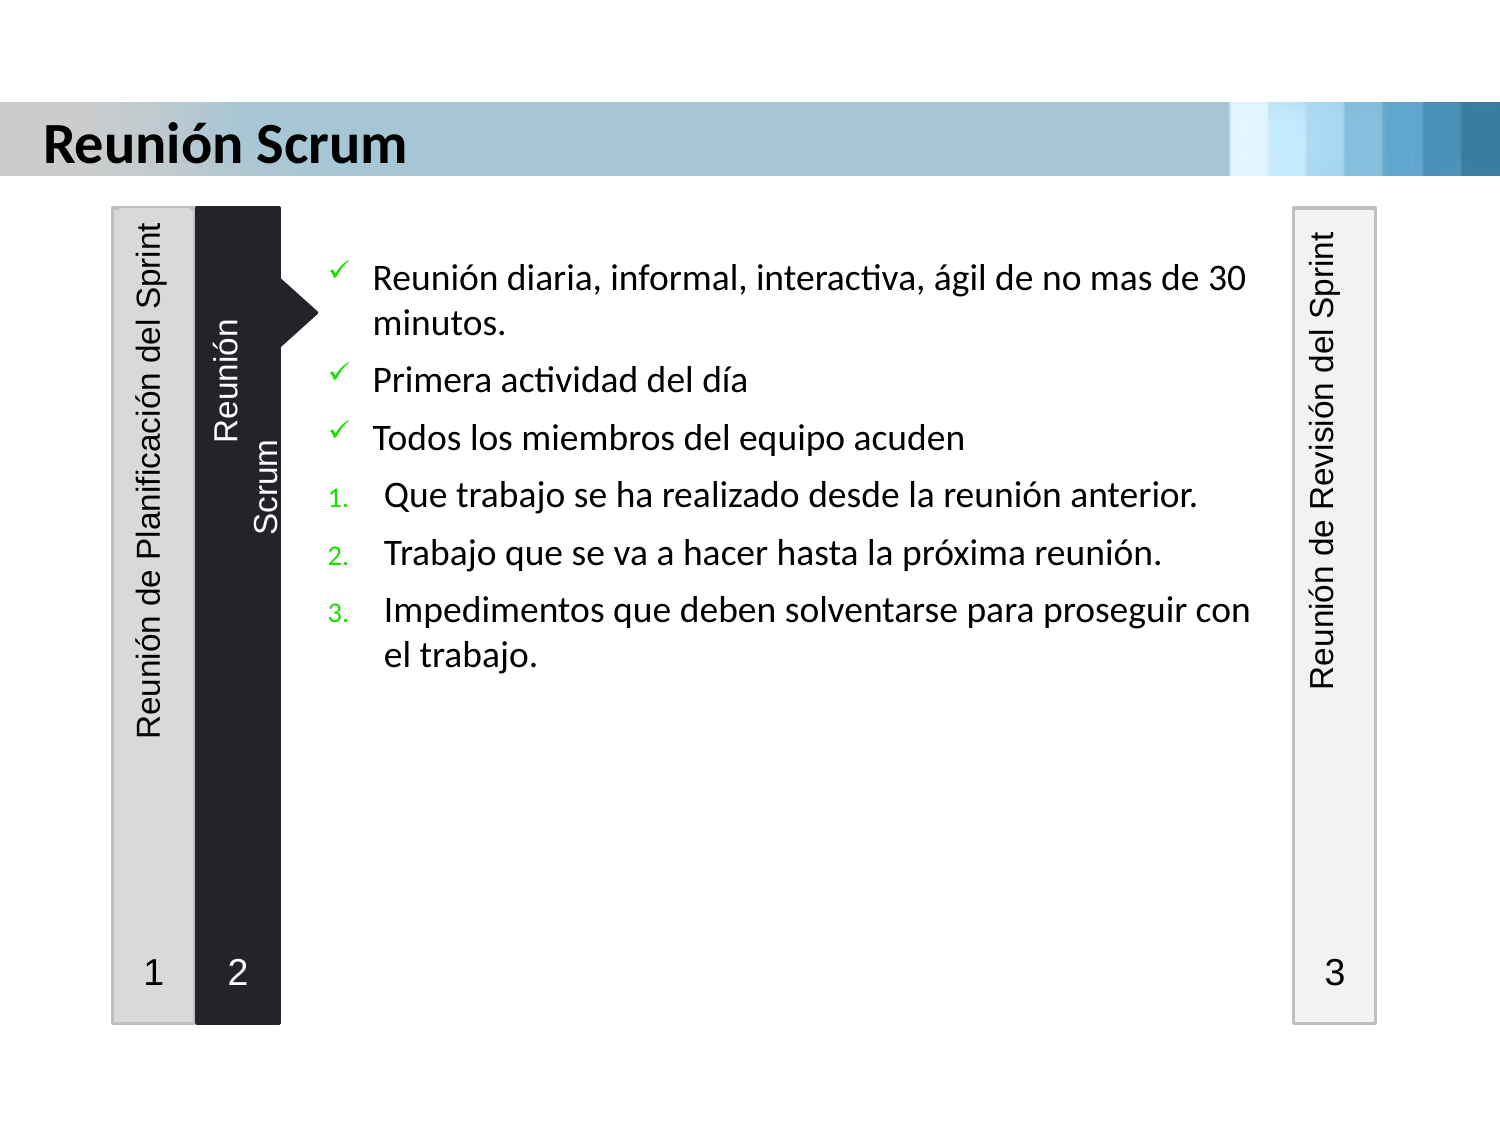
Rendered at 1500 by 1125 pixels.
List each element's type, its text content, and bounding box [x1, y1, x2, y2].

picture [0, 102, 1500, 176]
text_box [1292, 207, 1377, 1024]
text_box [111, 207, 194, 1024]
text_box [196, 204, 317, 1024]
list Reunión diaria, informal, interactiva, ágil de no mas de 30 minutos. Primera actividad del día Todos los miembros del equipo acuden Que trabajo se ha realizado desde la reunión anterior. Trabajo que se va a hacer hasta la próxima reunión. Impedimentos que deben solventarse para proseguir con el trabajo. [323, 245, 1286, 988]
